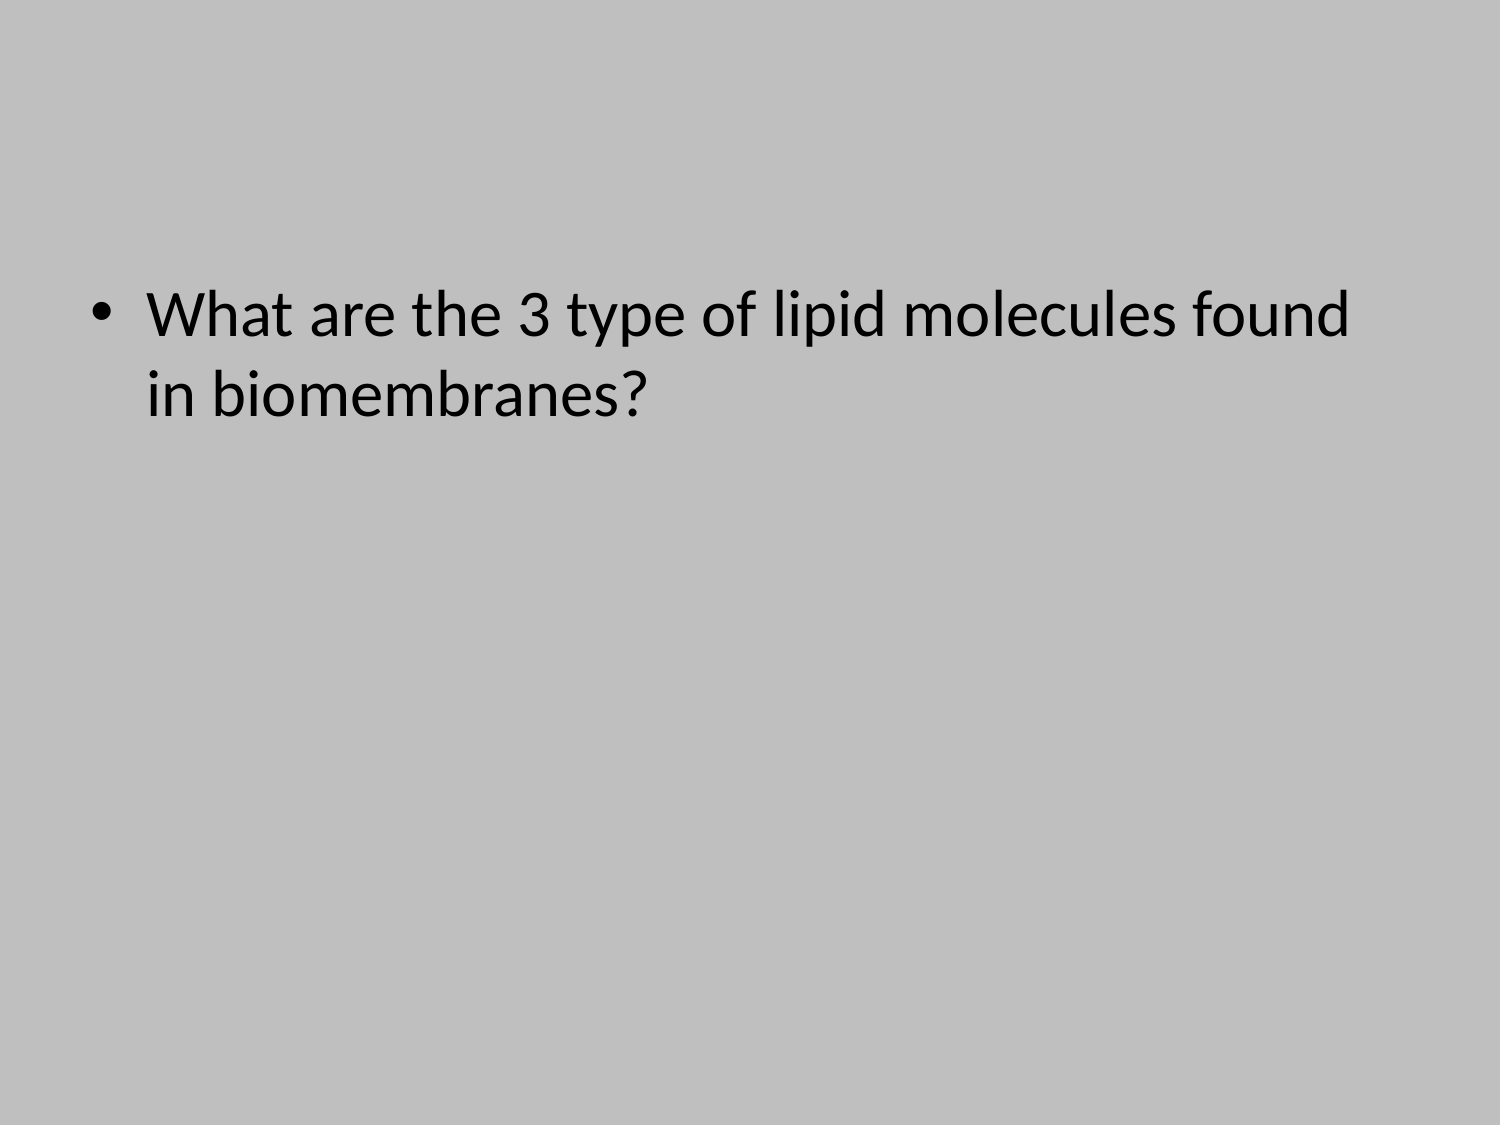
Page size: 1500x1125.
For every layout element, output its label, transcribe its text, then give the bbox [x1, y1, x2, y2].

list What are the 3 type of lipid molecules found in biomembranes? [75, 262, 1425, 1005]
